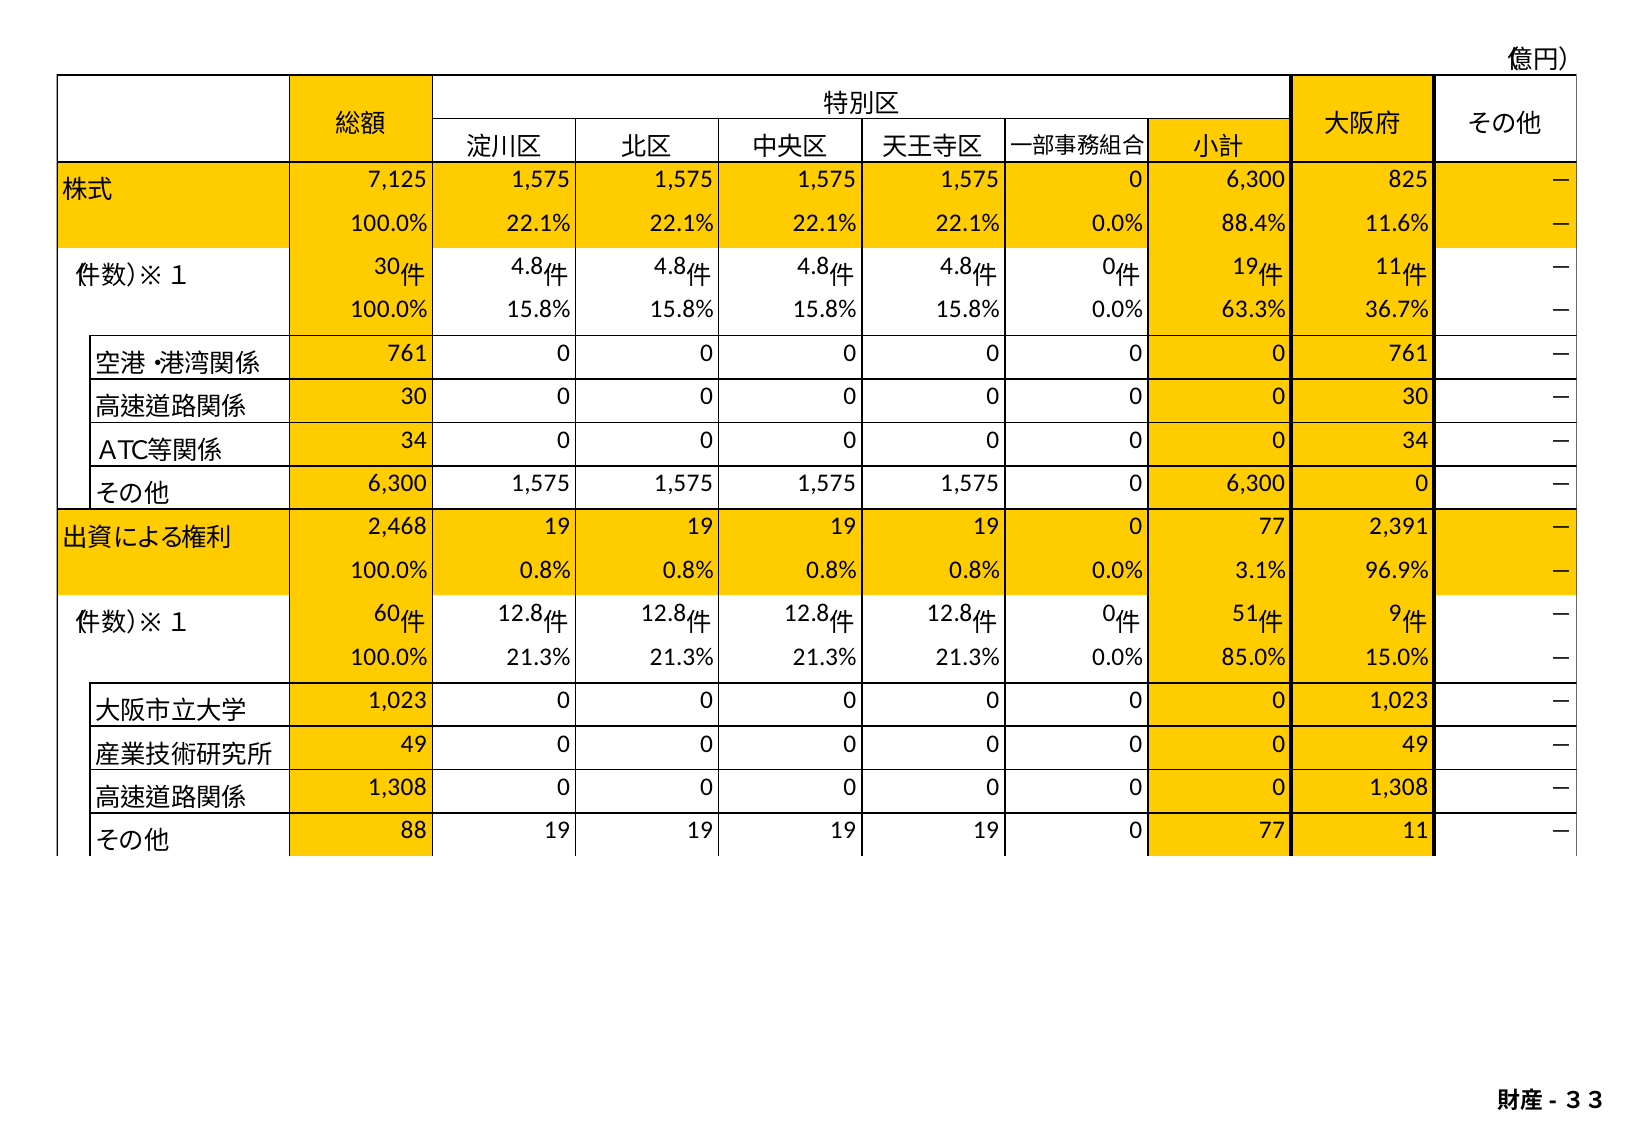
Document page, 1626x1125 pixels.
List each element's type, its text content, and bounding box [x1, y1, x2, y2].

text_box 財産-３３ [1471, 1069, 1623, 1125]
picture [56, 30, 1577, 857]
